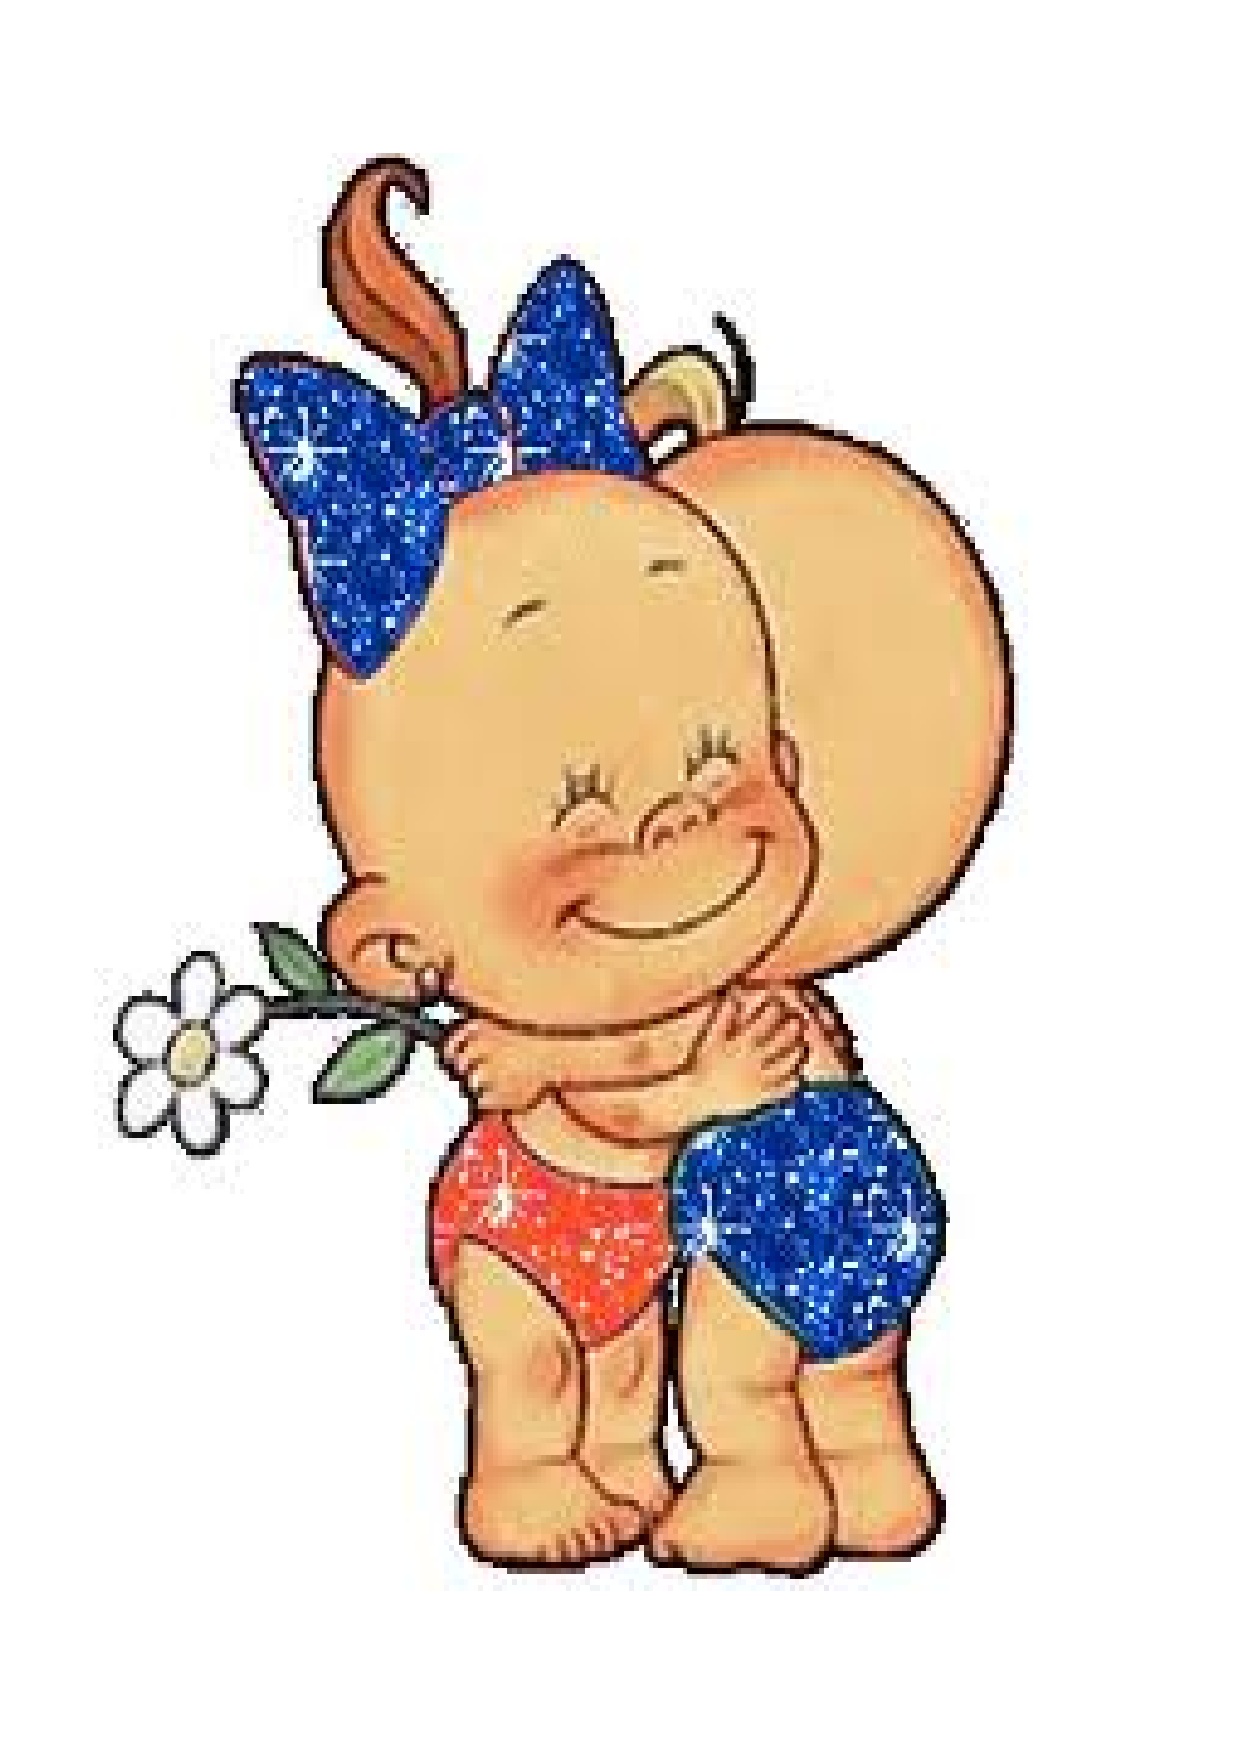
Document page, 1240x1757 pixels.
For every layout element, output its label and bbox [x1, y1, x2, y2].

picture [94, 152, 1058, 1591]
